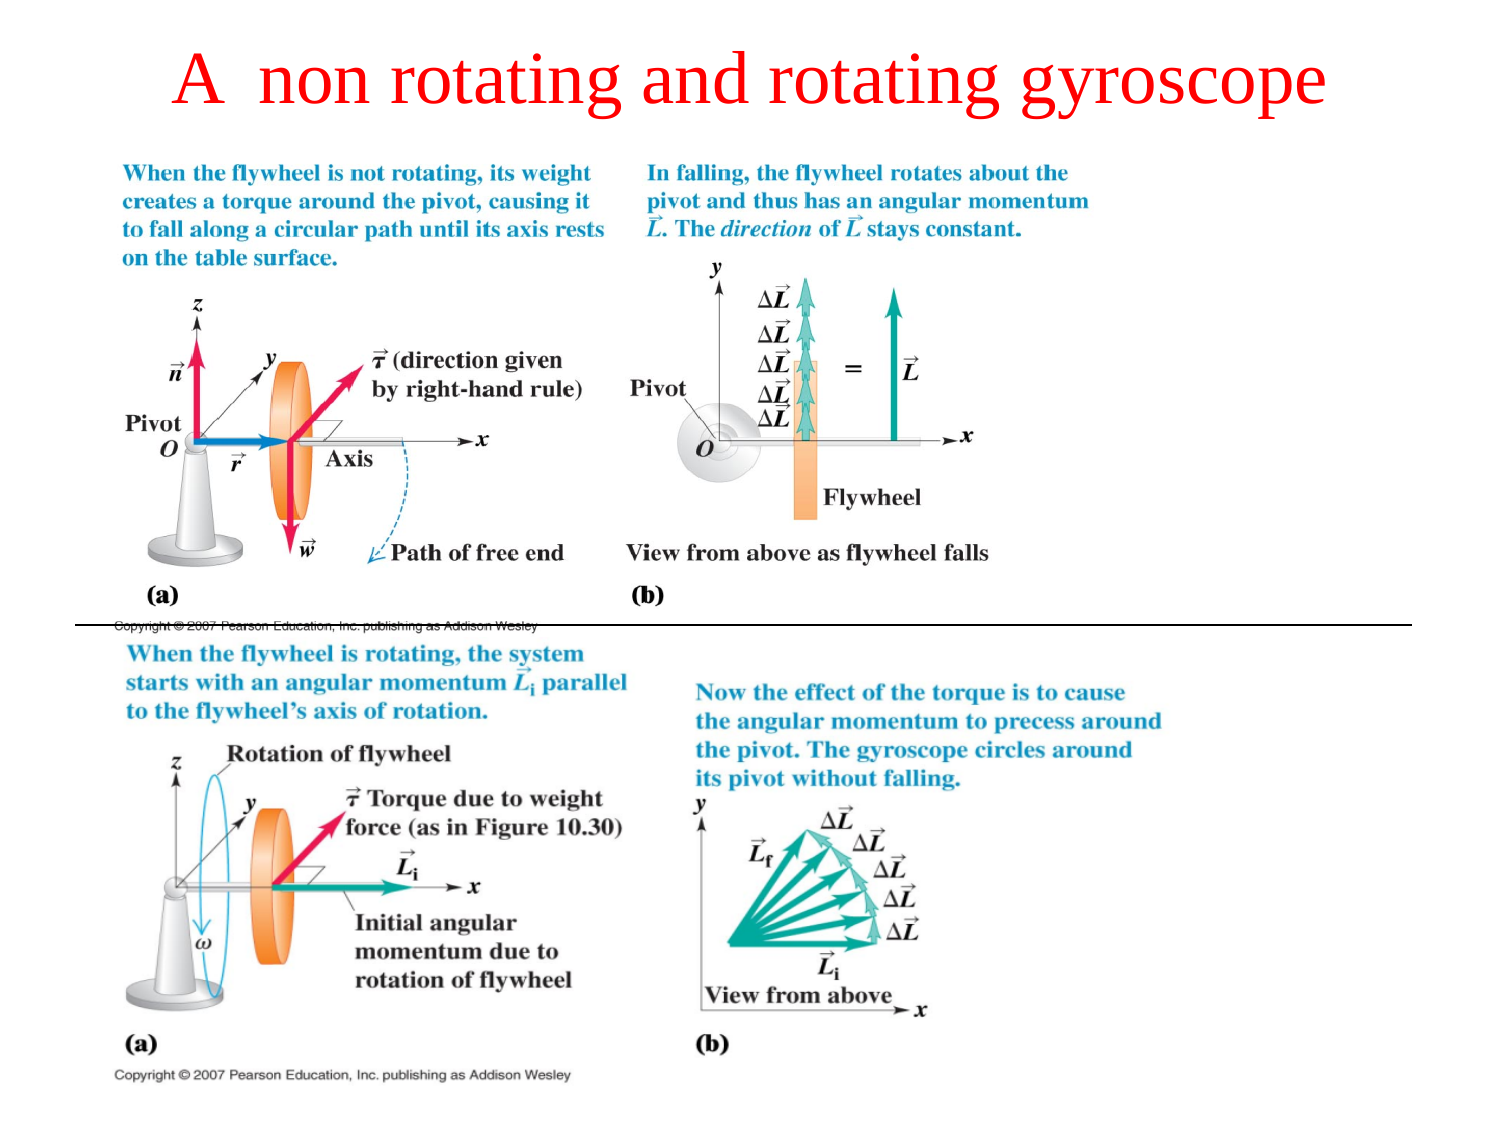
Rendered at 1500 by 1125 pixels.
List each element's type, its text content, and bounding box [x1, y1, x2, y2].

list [112, 153, 1101, 624]
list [112, 637, 1176, 1088]
title A non rotating and rotating gyroscope [0, 0, 1500, 263]
